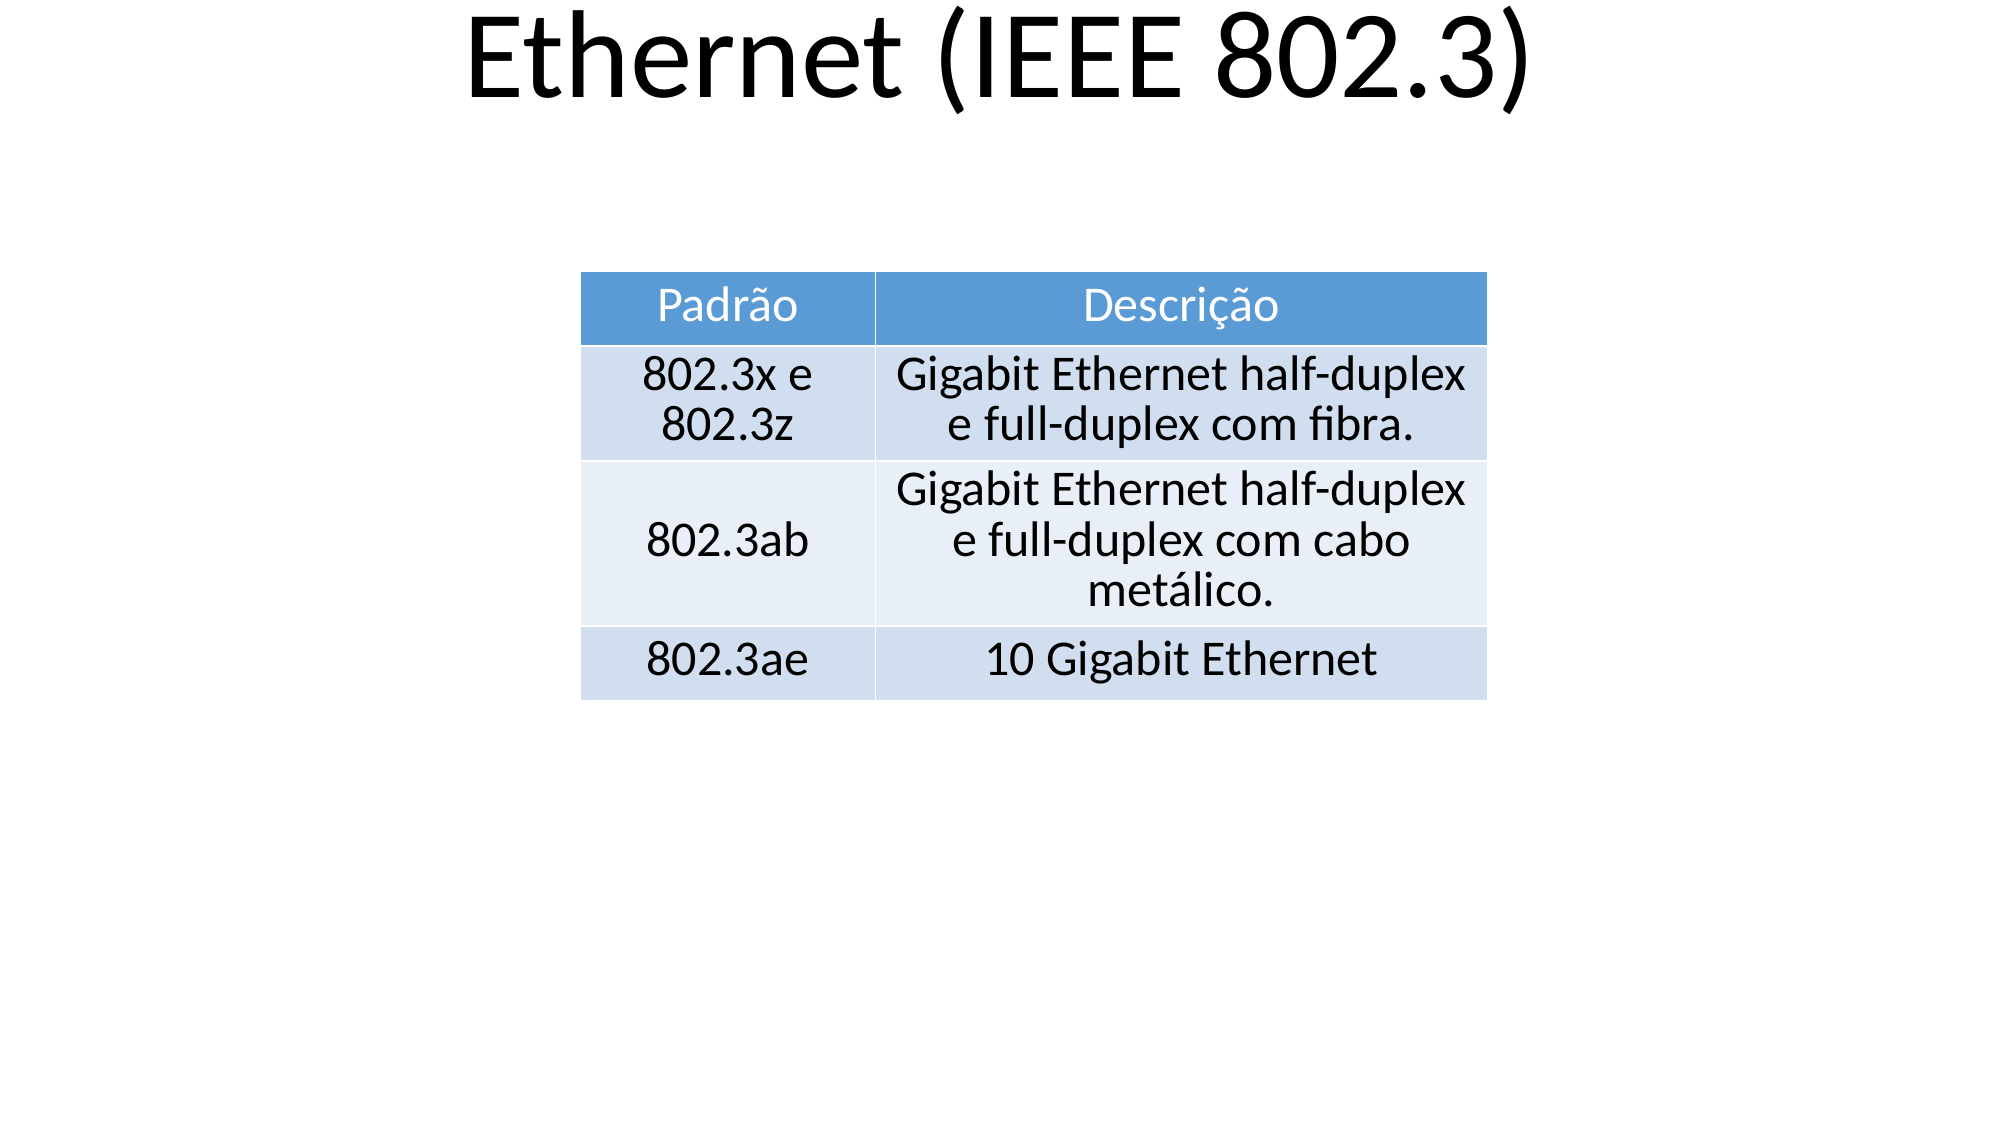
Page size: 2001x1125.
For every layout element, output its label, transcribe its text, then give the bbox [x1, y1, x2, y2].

table_cell 10 Gigabit Ethernet [876, 627, 1487, 700]
table_cell 802.3ab [581, 462, 875, 625]
table_cell 802.3x e 802.3z [581, 347, 875, 460]
table_cell Gigabit Ethernet half-duplex e full-duplex com cabo metálico. [876, 462, 1487, 625]
text_box Ethernet (IEEE 802.3) [249, 0, 1750, 118]
table_header Descrição [876, 272, 1487, 345]
table_cell 802.3ae [581, 627, 875, 700]
table_cell Gigabit Ethernet half-duplex e full-duplex com fibra. [876, 347, 1487, 460]
table_header Padrão [581, 272, 875, 345]
